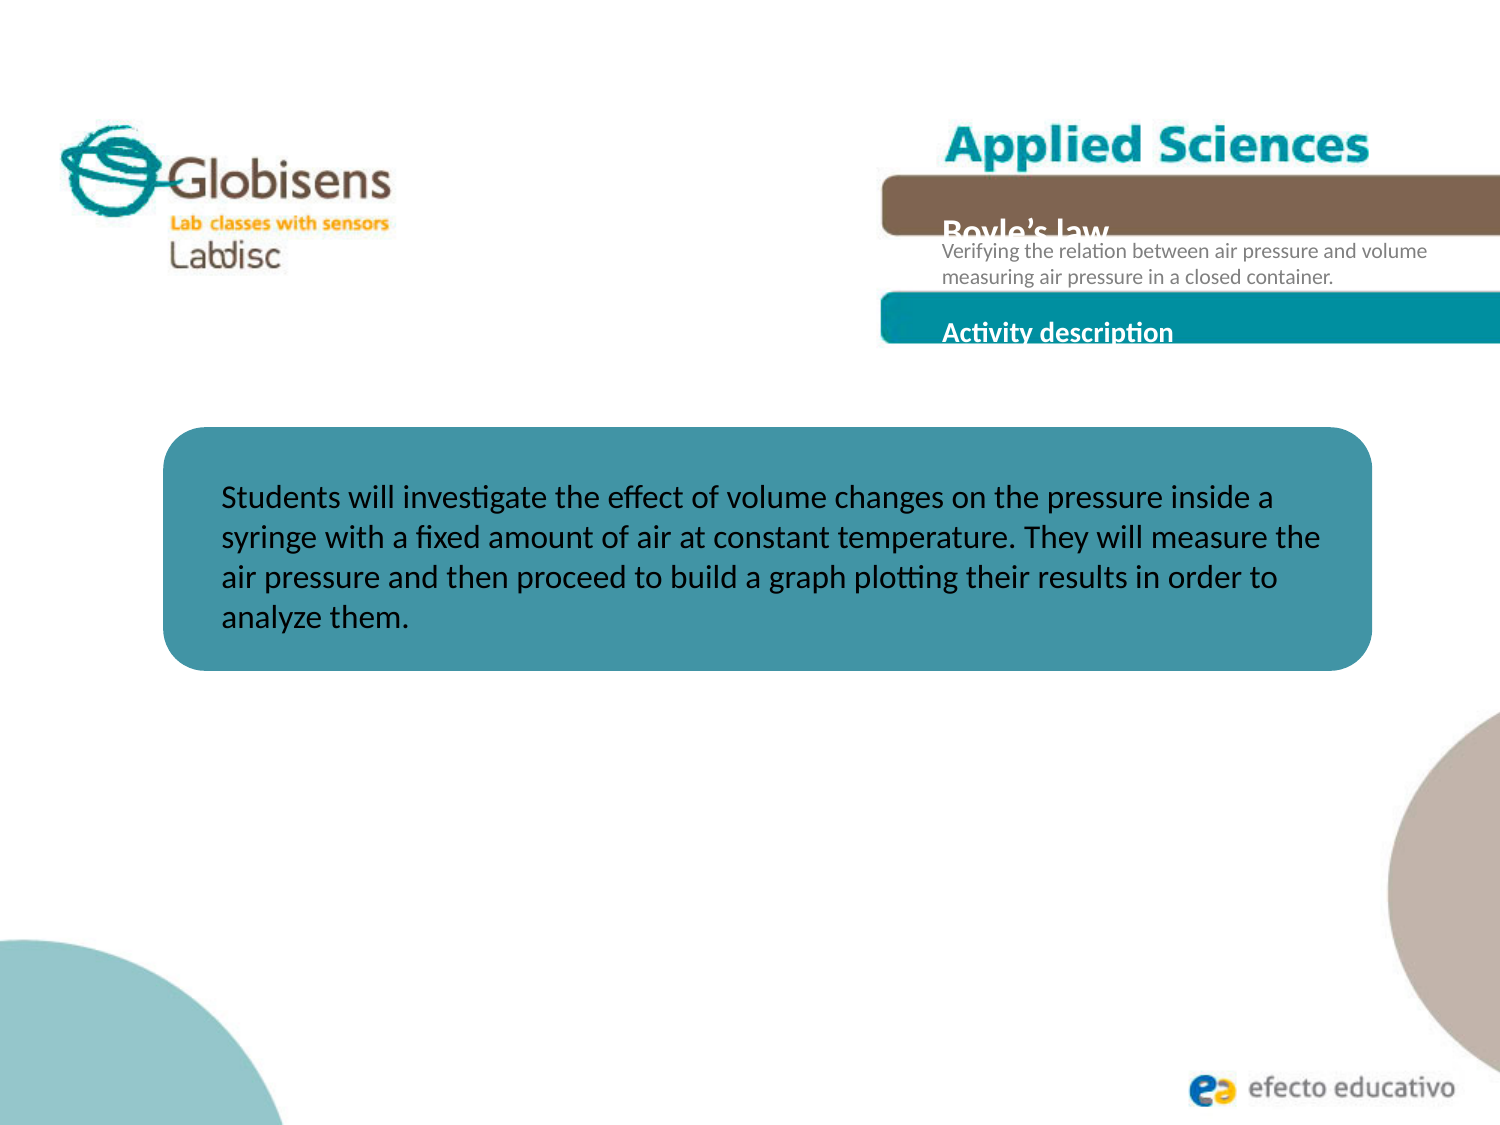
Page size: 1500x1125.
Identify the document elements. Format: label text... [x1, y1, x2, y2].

text_box Boyle’s law [927, 192, 1500, 261]
text_box Activity description [927, 305, 1500, 374]
text_box Verifying the relation between air pressure and volume measuring air pressure in a closed container. [927, 228, 1475, 296]
text_box [163, 427, 1373, 671]
text_box Students will investigate the effect of volume changes on the pressure inside a syringe with a fixed amount of air at constant temperature. They will measure the air pressure and then proceed to build a graph plotting their results in order to analyze them. [206, 467, 1353, 643]
picture [0, 0, 1500, 1125]
